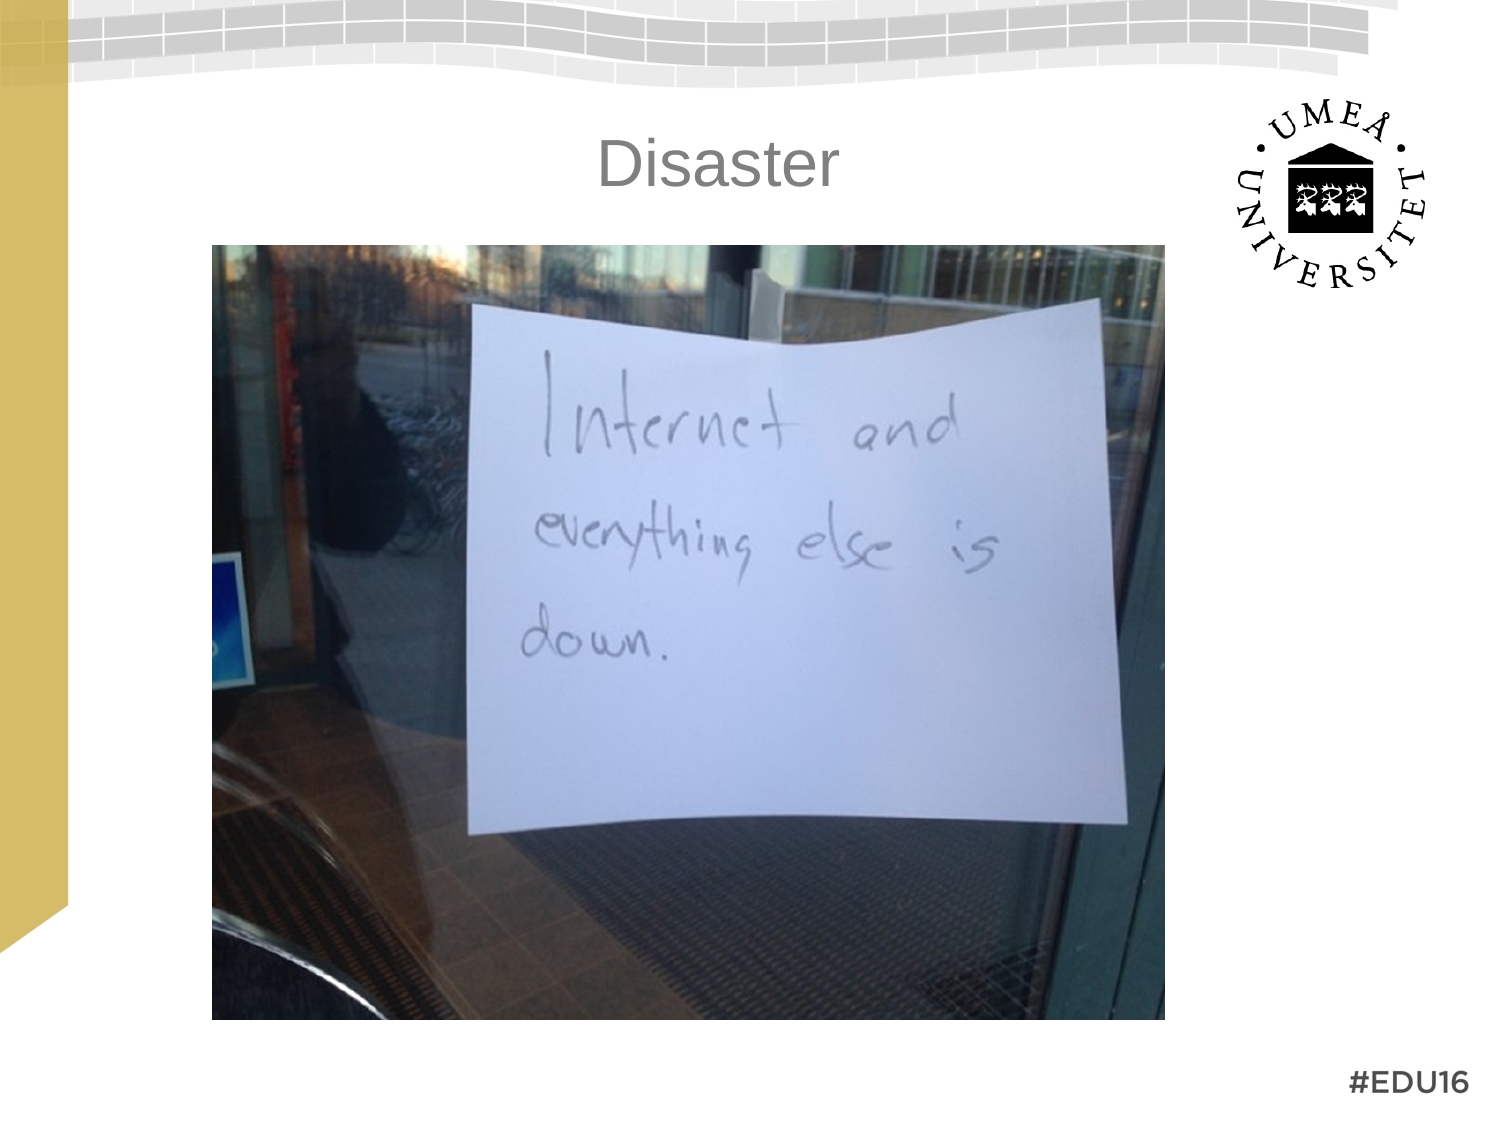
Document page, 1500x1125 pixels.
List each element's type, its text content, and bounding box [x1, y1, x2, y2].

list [212, 244, 1165, 1020]
title Disaster [112, 112, 1232, 233]
picture [0, 0, 1500, 1125]
